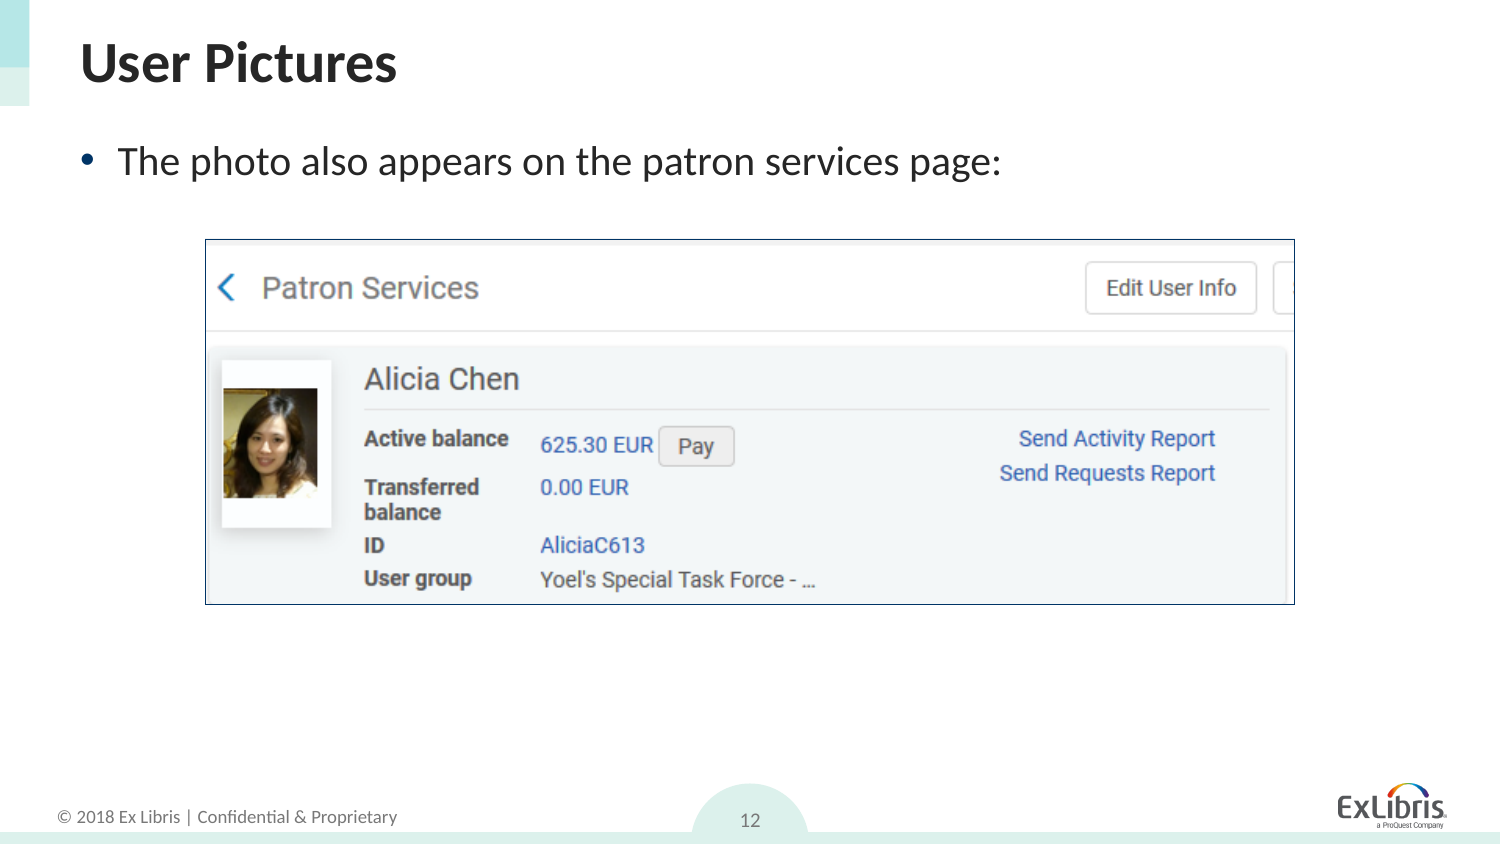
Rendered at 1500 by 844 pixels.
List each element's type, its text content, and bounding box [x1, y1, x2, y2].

picture [1338, 783, 1447, 829]
title User Pictures [64, 11, 1447, 107]
slide_number 12 [705, 789, 795, 844]
list The photo also appears on the patron services page: [64, 126, 1447, 210]
picture [205, 238, 1295, 605]
